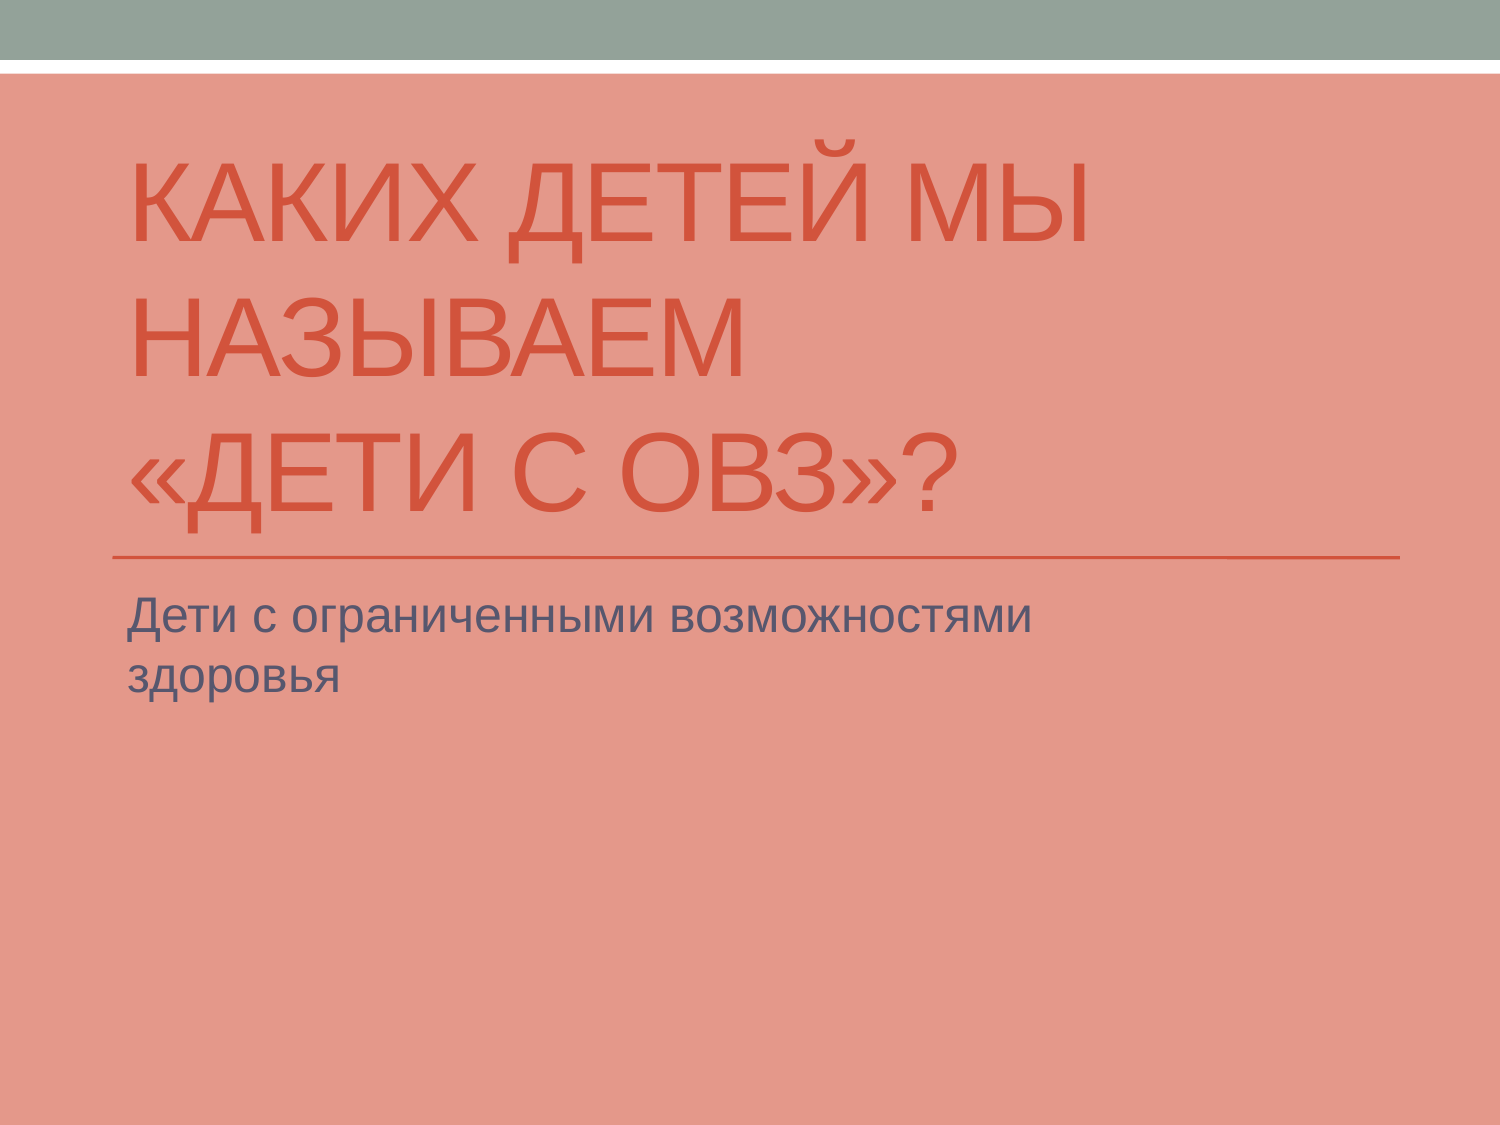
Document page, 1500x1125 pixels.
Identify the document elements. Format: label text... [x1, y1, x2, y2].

subtitle Дети с ограниченными возможностями здоровья [112, 575, 1163, 863]
title Каких детей мы называем «ДЕТИ С ОВЗ»? [112, 224, 1400, 542]
